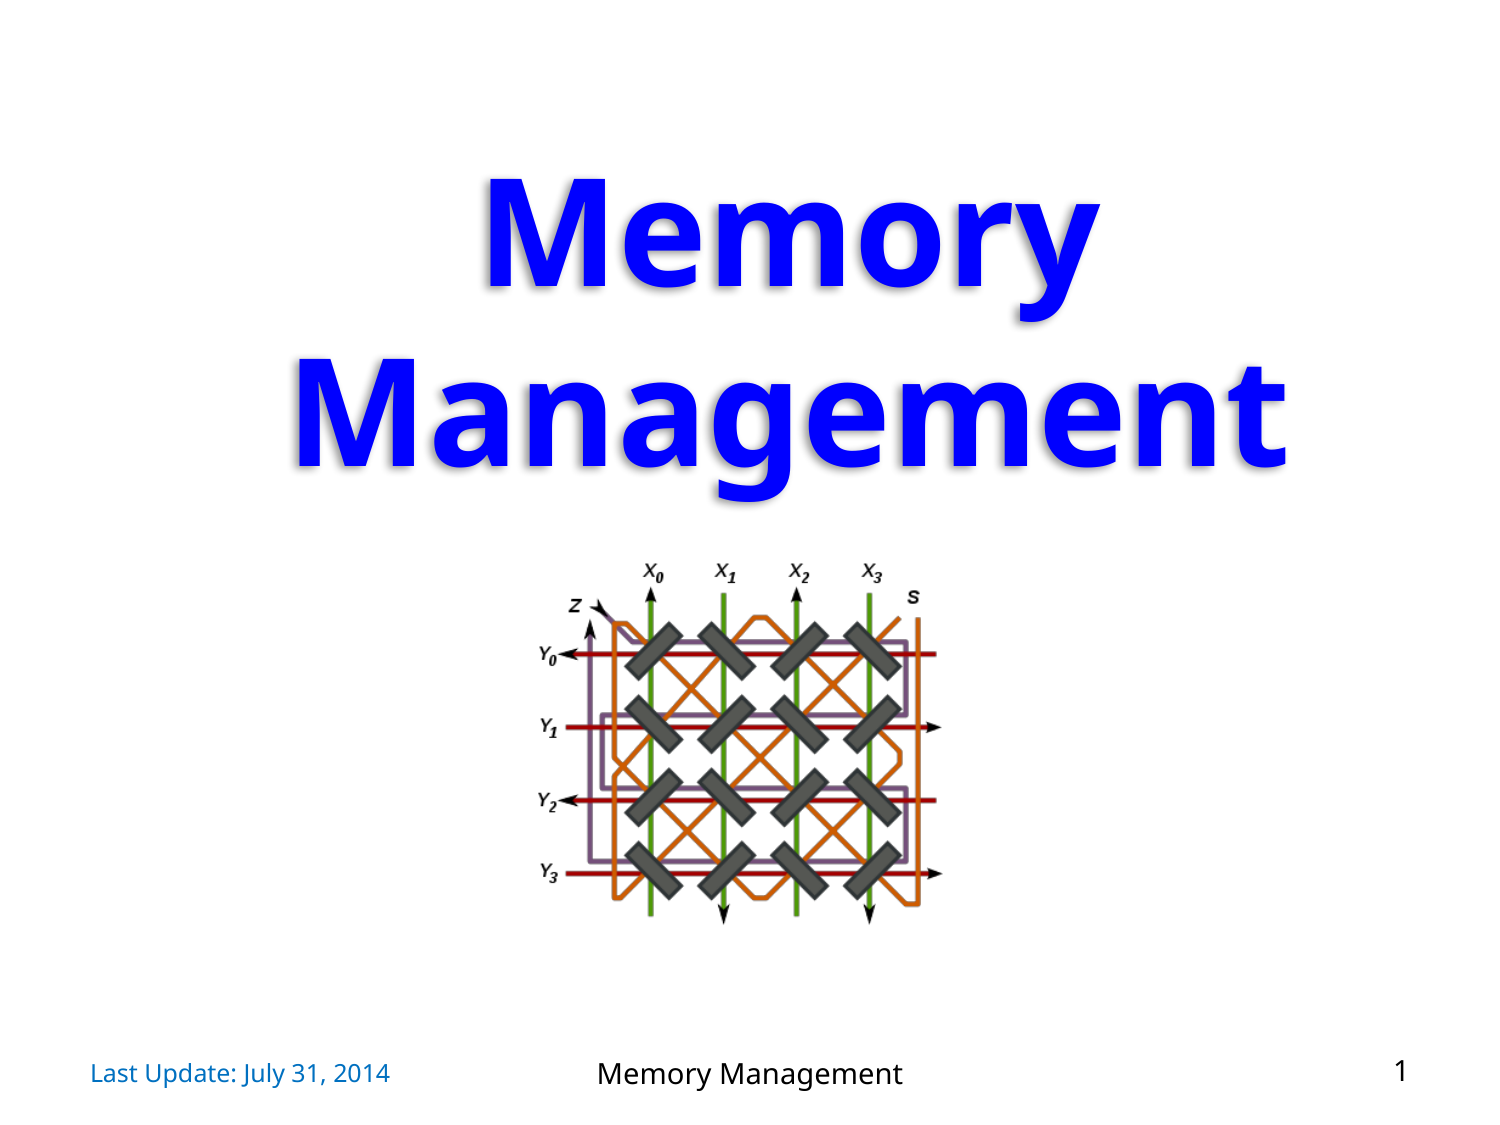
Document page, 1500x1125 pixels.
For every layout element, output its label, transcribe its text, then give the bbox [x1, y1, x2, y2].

footer Memory Management [512, 1042, 988, 1103]
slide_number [75, 1042, 425, 1103]
slide_number 1 [1074, 1042, 1425, 1103]
picture [524, 549, 955, 938]
title Memory Management [151, 141, 1427, 492]
